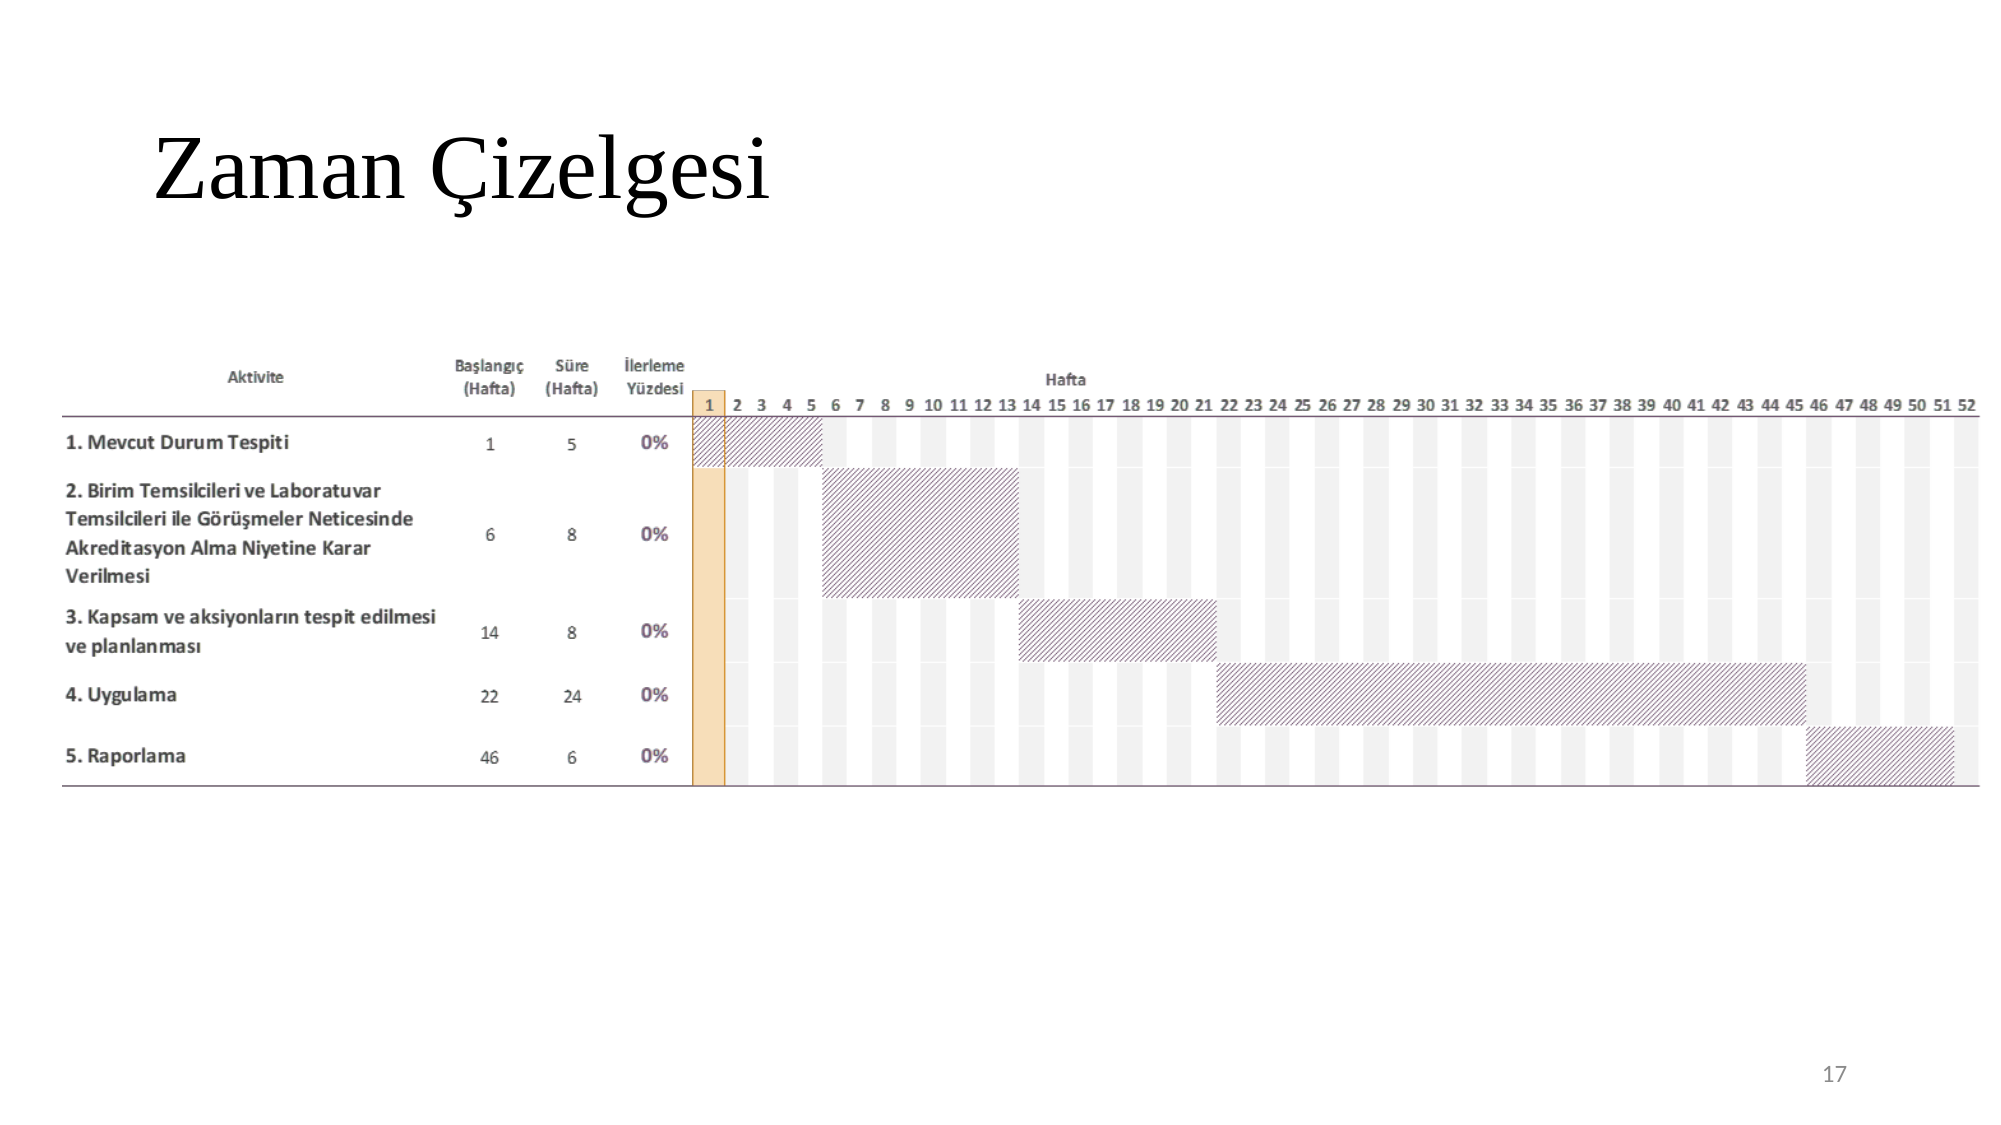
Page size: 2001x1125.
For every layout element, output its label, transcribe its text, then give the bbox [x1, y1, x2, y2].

title Zaman Çizelgesi [137, 59, 1863, 278]
picture [62, 336, 1981, 788]
slide_number 17 [1412, 1042, 1863, 1103]
